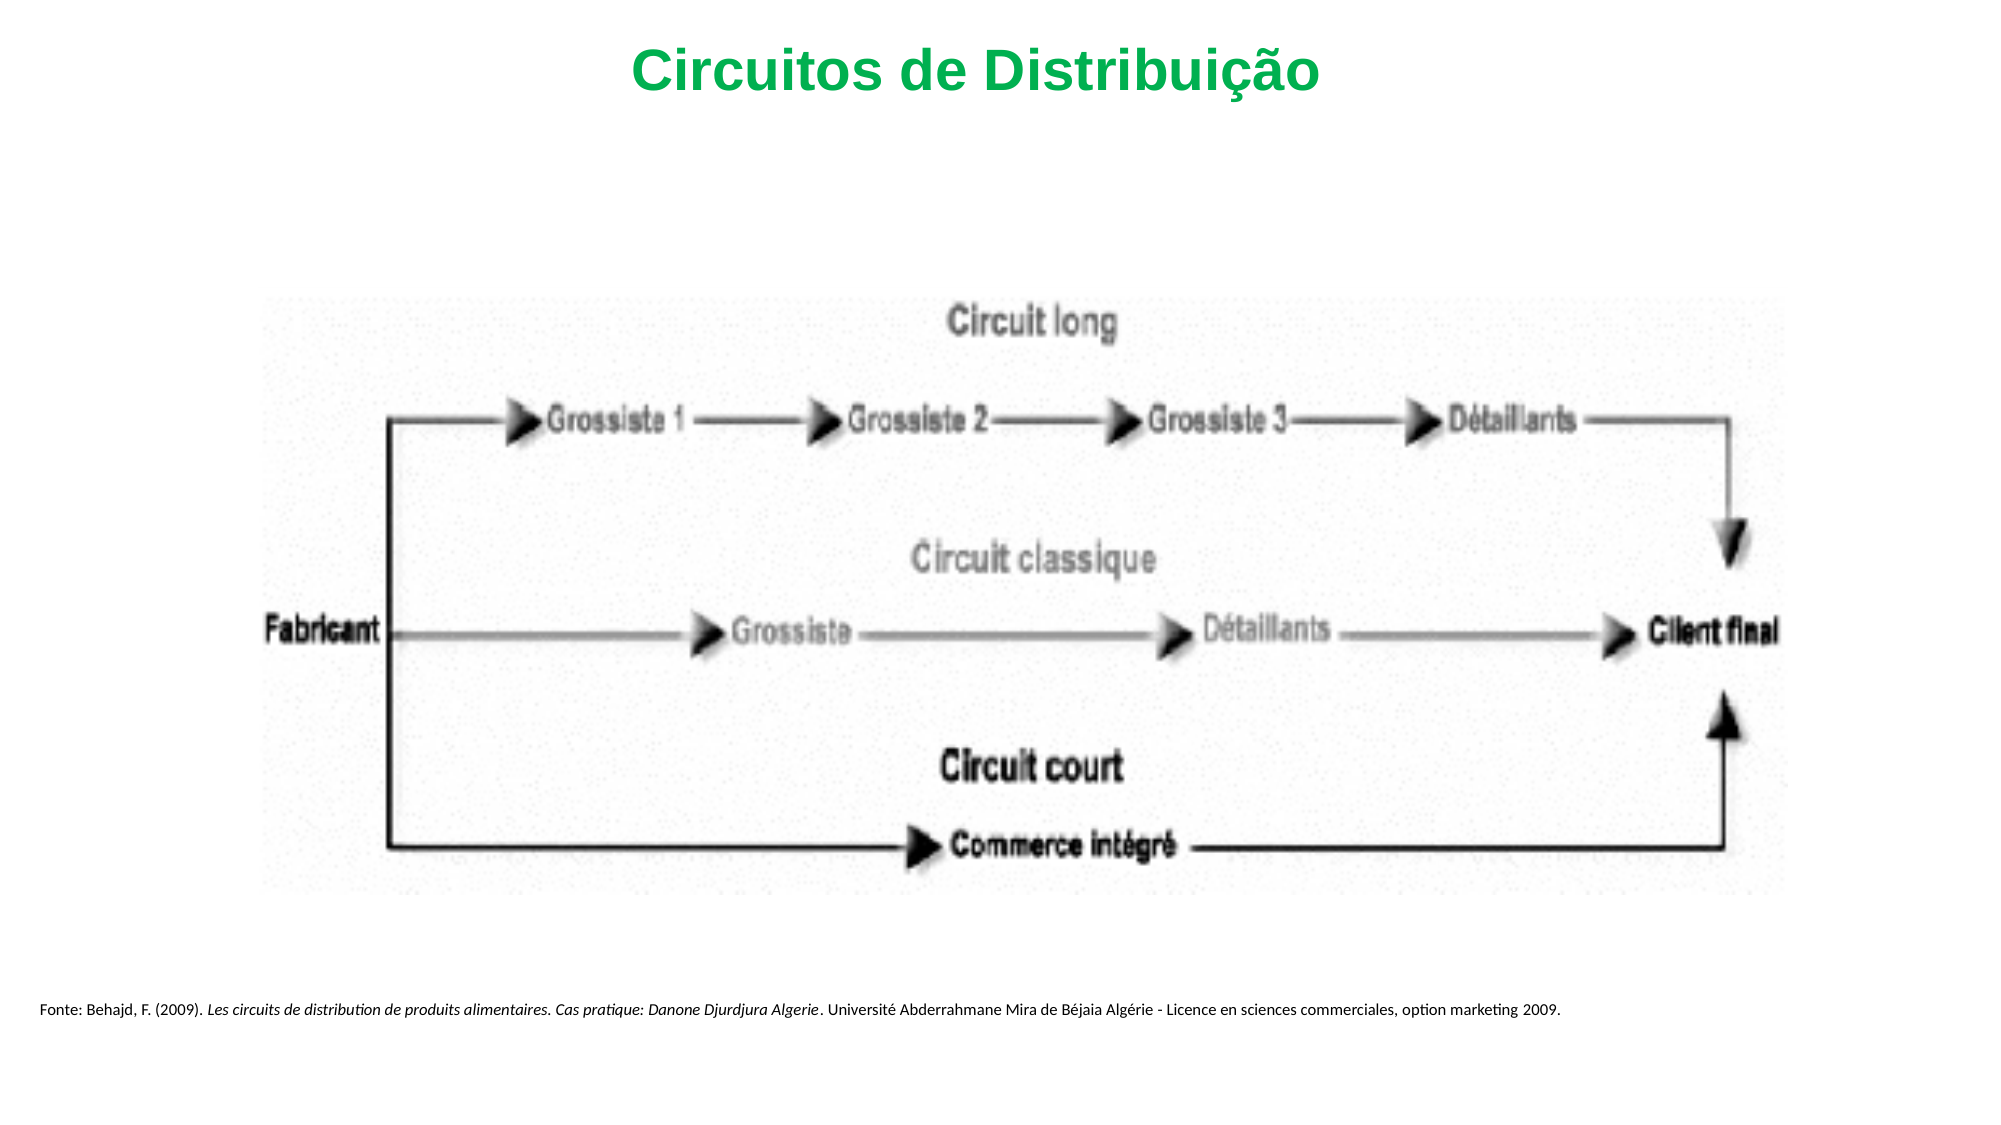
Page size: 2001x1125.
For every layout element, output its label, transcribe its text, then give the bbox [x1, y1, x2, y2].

text_box Fonte: Behajd, F. (2009). Les circuits de distribution de produits alimentaires. Cas pratique: Danone Djurdjura Algerie. Université Abderrahmane Mira de Béjaia Algérie - Licence en sciences commerciales, option marketing 2009. [24, 991, 1975, 1046]
text_box Circuitos de Distribuição [43, 24, 1910, 110]
picture [258, 286, 1788, 895]
